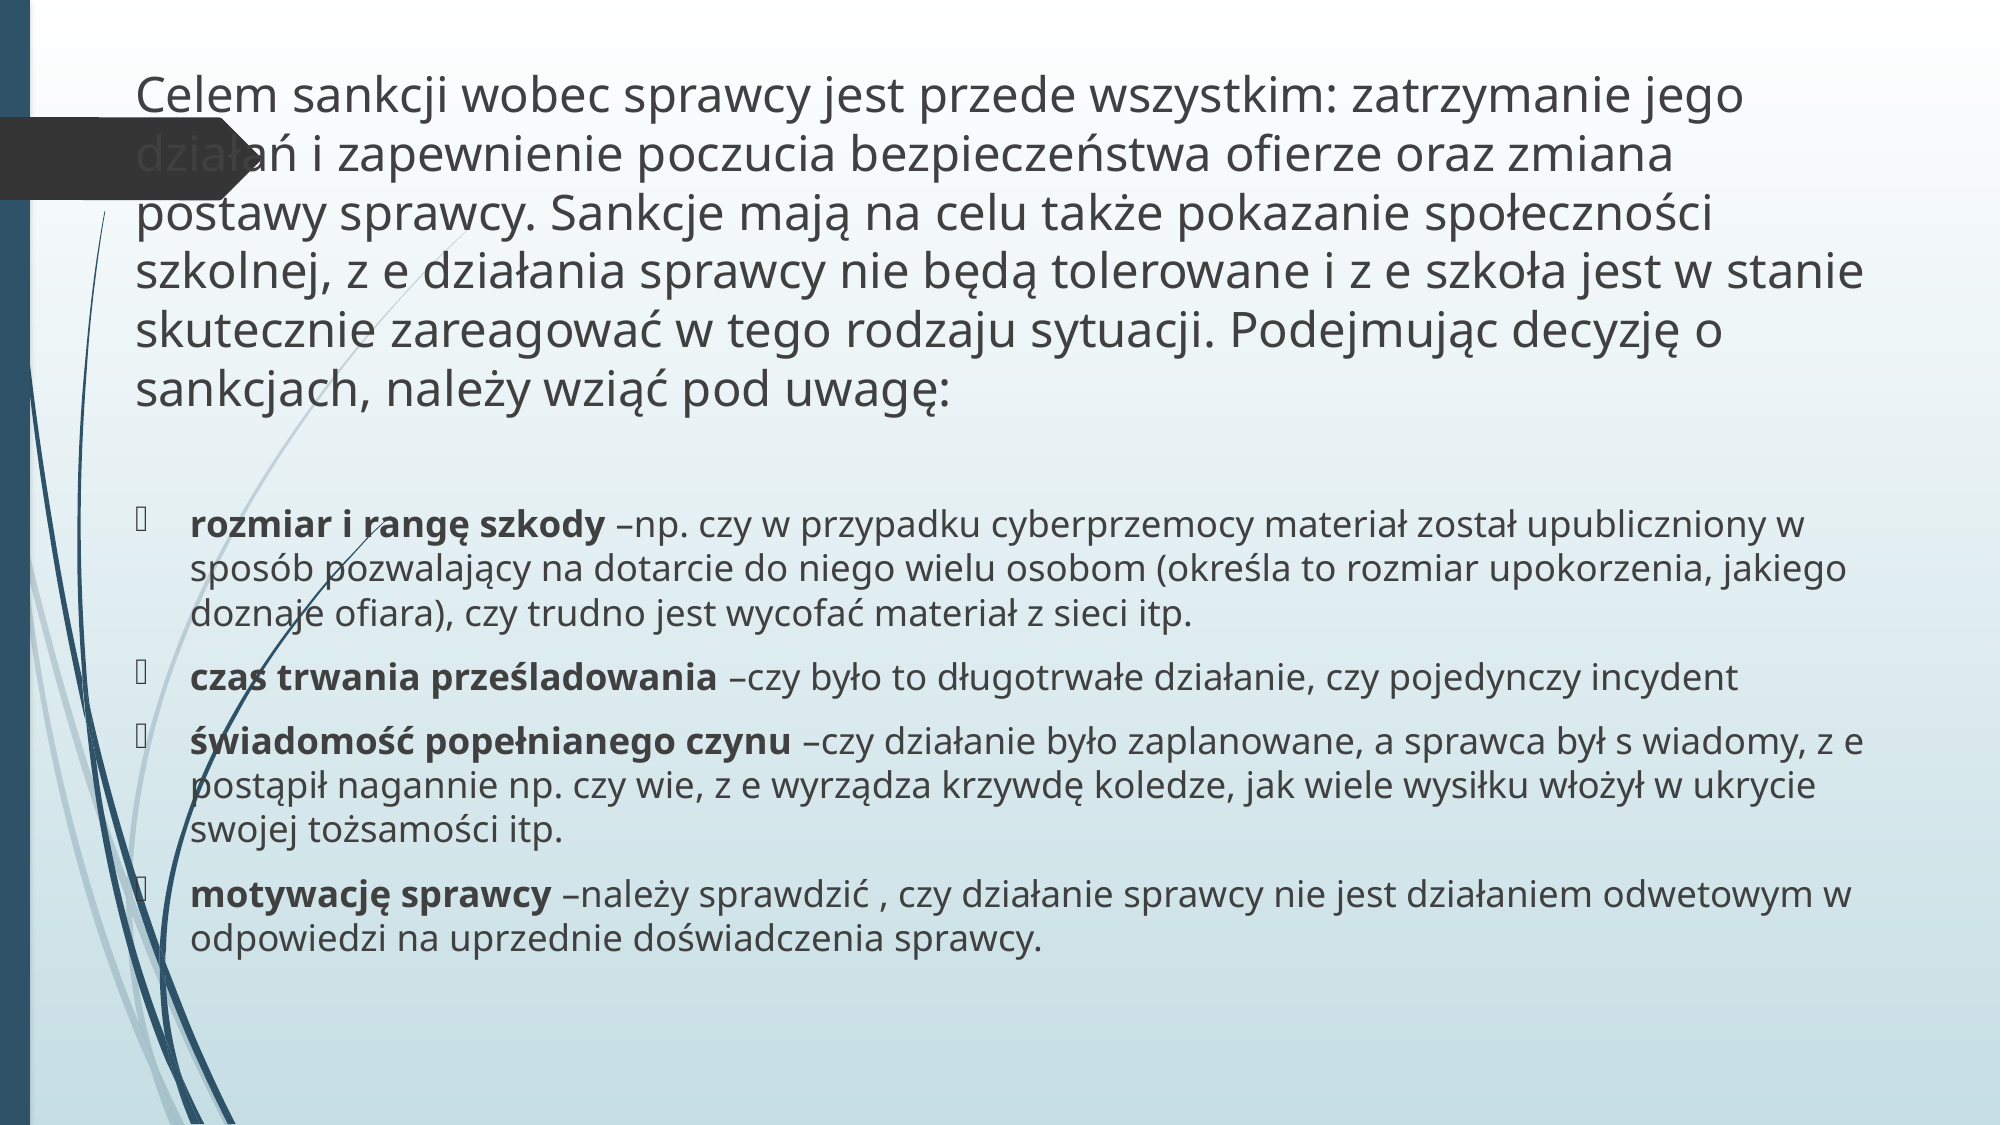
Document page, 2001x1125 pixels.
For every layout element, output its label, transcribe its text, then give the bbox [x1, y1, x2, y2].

list Celem sankcji wobec sprawcy jest przede wszystkim: zatrzymanie jego działań i zapewnienie poczucia bezpieczeństwa ofierze oraz zmiana postawy sprawcy. Sankcje mają na celu także pokazanie społeczności szkolnej, z e działania sprawcy nie będą tolerowane i z e szkoła jest w stanie skutecznie zareagować w tego rodzaju sytuacji. Podejmując decyzję o sankcjach, należy wziąć pod uwagę: rozmiar i rangę szkody –np. czy w przypadku cyberprzemocy materiał został upubliczniony w sposób pozwalający na dotarcie do niego wielu osobom (określa to rozmiar upokorzenia, jakiego doznaje ofiara), czy trudno jest wycofać materiał z sieci itp. czas trwania prześladowania –czy było to długotrwałe działanie, czy pojedynczy incydent świadomość popełnianego czynu –czy działanie było zaplanowane, a sprawca był s wiadomy, z e postąpił nagannie np. czy wie, z e wyrządza krzywdę koledze, jak wiele wysiłku włożył w ukrycie swojej tożsamości itp. motywację sprawcy –należy sprawdzić , czy działanie sprawcy nie jest działaniem odwetowym w odpowiedzi na uprzednie doświadczenia sprawcy. [120, 55, 1888, 970]
